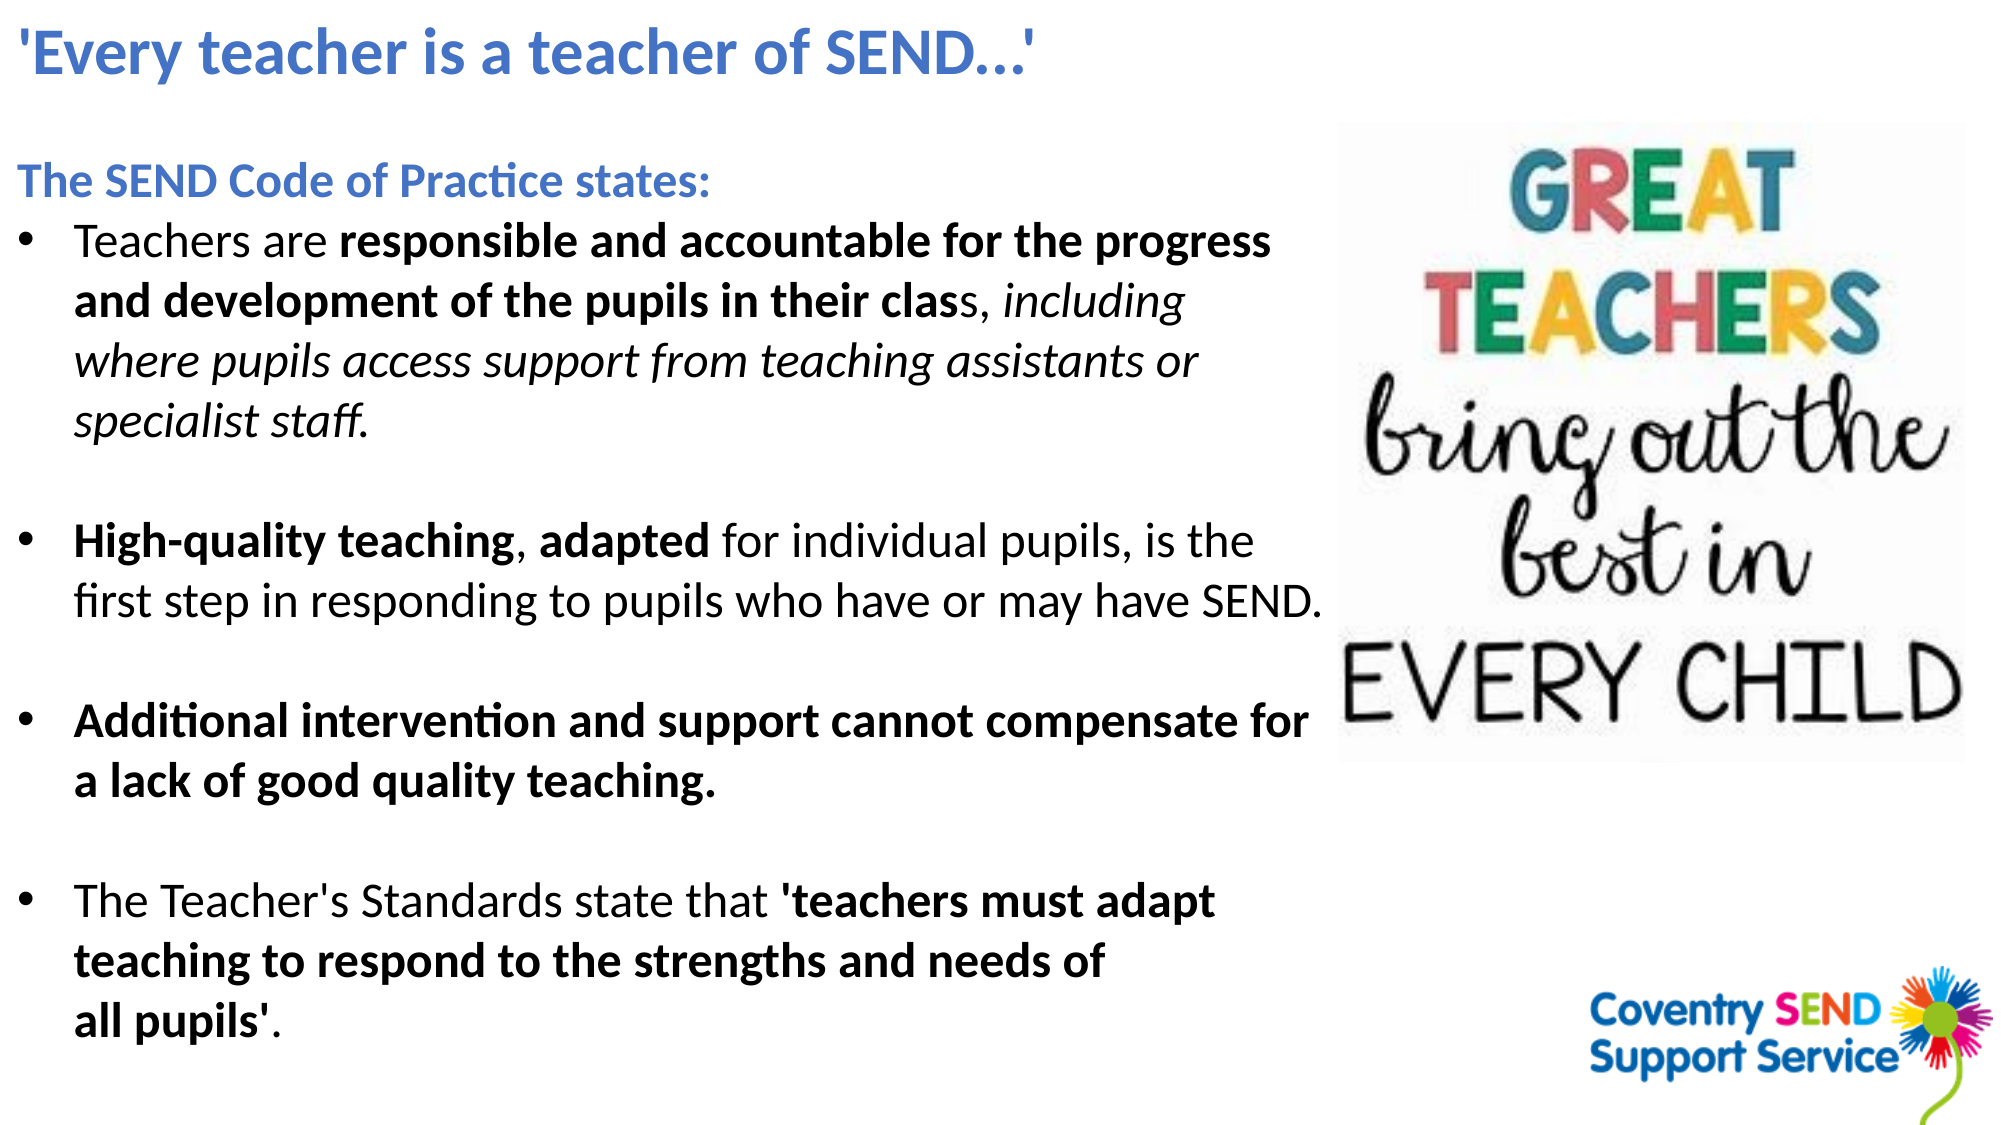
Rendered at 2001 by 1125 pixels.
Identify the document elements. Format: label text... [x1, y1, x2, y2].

picture [1590, 966, 1993, 1125]
picture [1338, 122, 1966, 763]
text_box 'Every teacher is a teacher of SEND...' The SEND Code of Practice states:​ Teachers are responsible and accountable for the progress and development of the pupils in their class, including where pupils access support from teaching assistants or specialist staff.​ High-quality teaching, adapted for individual pupils, is the first step in responding to pupils who have or may have SEND. Additional intervention and support cannot compensate for a lack of good quality teaching. ​ The Teacher's Standards state that 'teachers must adapt teaching to respond to the strengths and needs of all pupils'. [2, 0, 1339, 1106]
